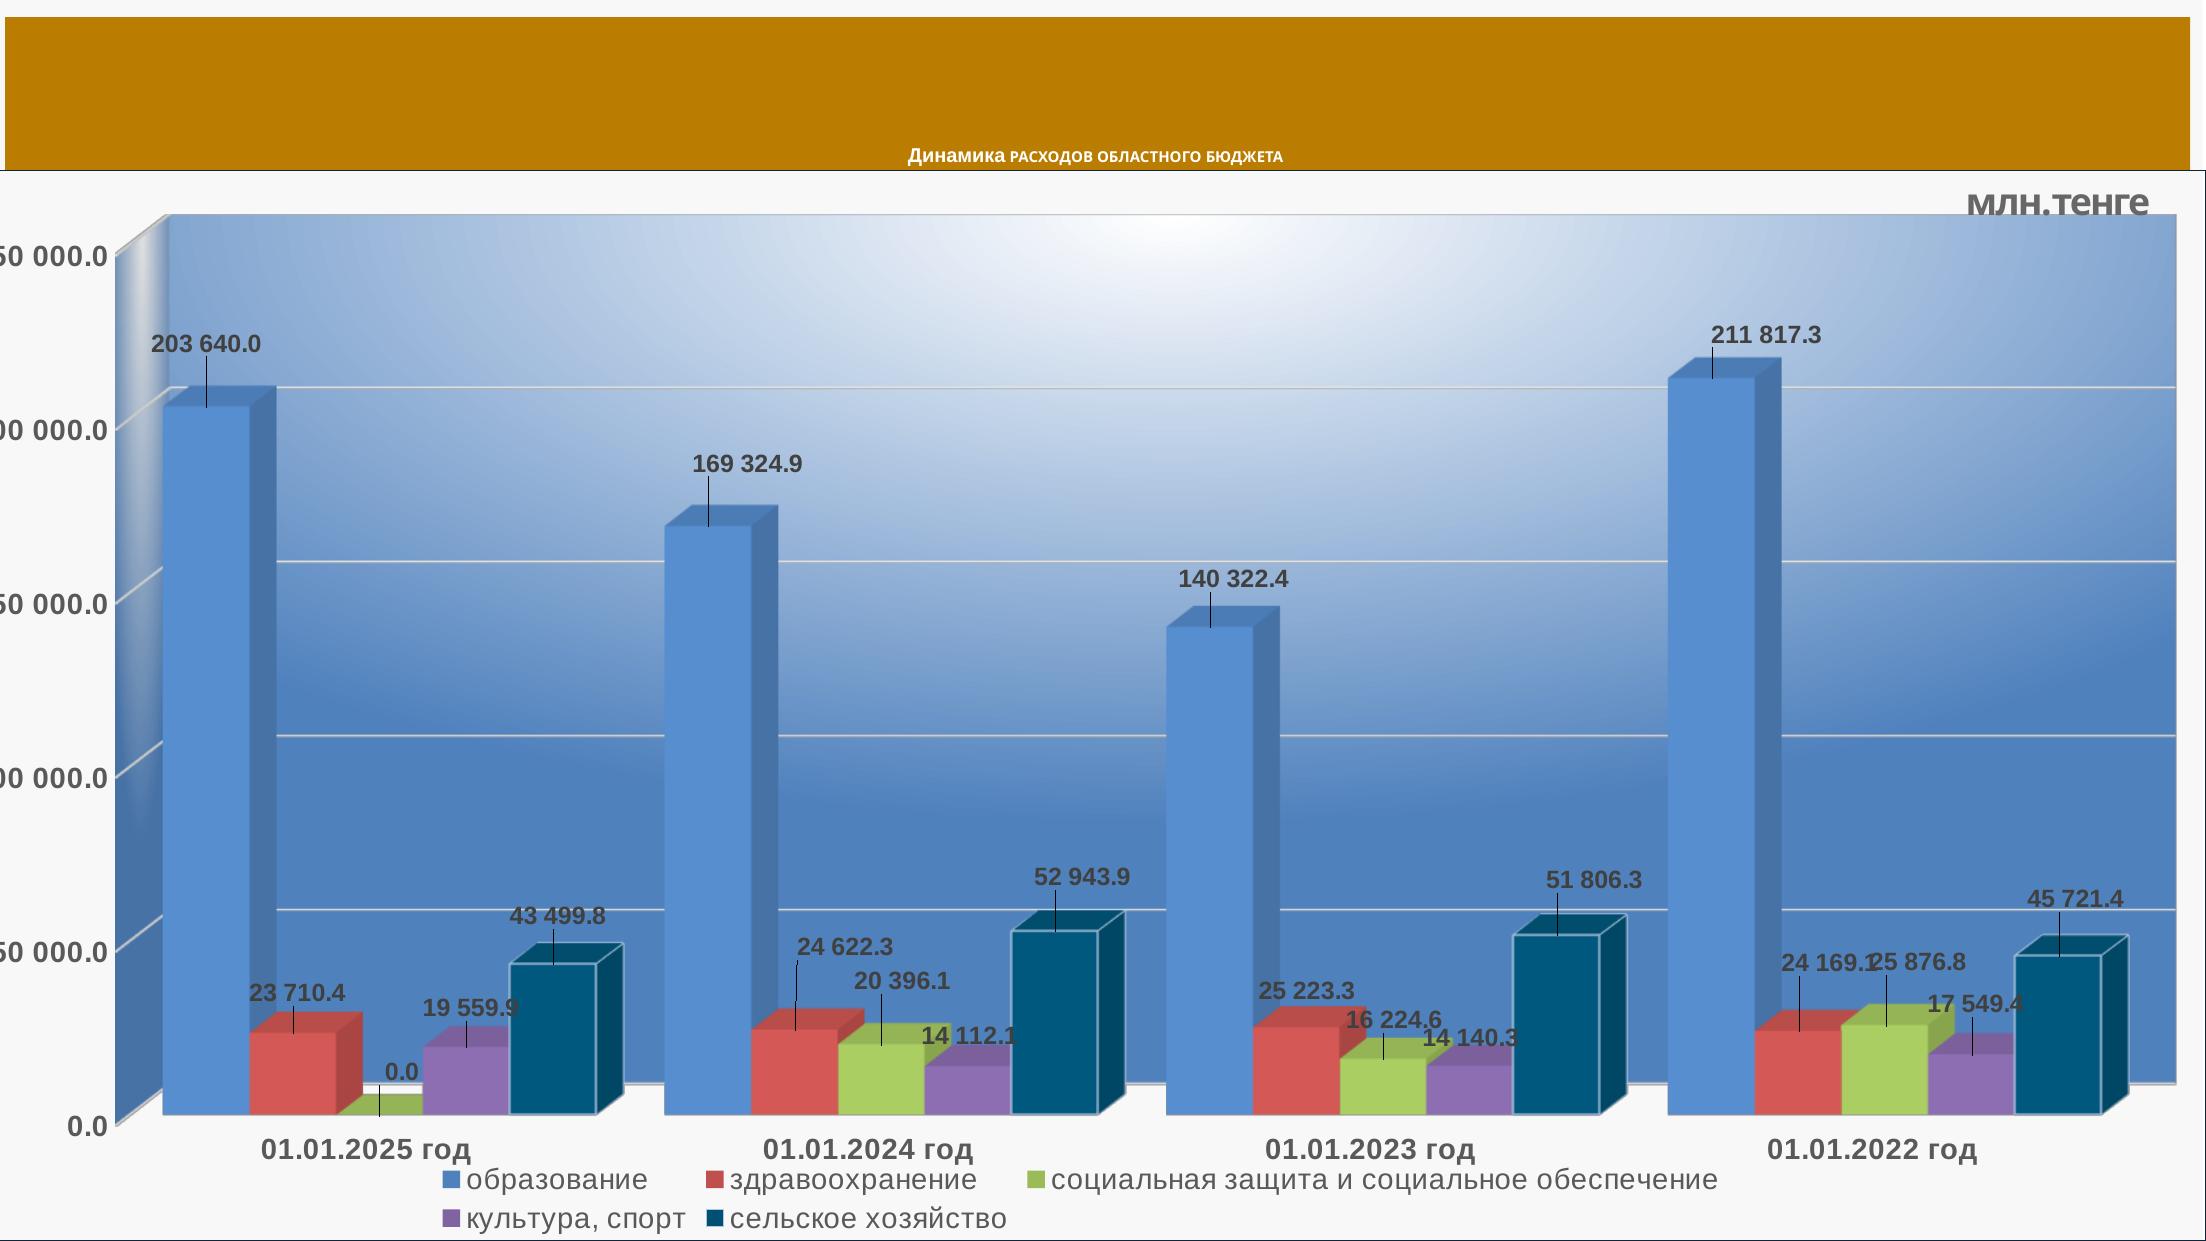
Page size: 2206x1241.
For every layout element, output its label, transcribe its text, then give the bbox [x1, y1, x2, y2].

title Динамика РАСХОДОВ ОБЛАСТНОГО БЮДЖЕТА [5, 17, 2191, 166]
chart [0, 169, 2206, 1241]
